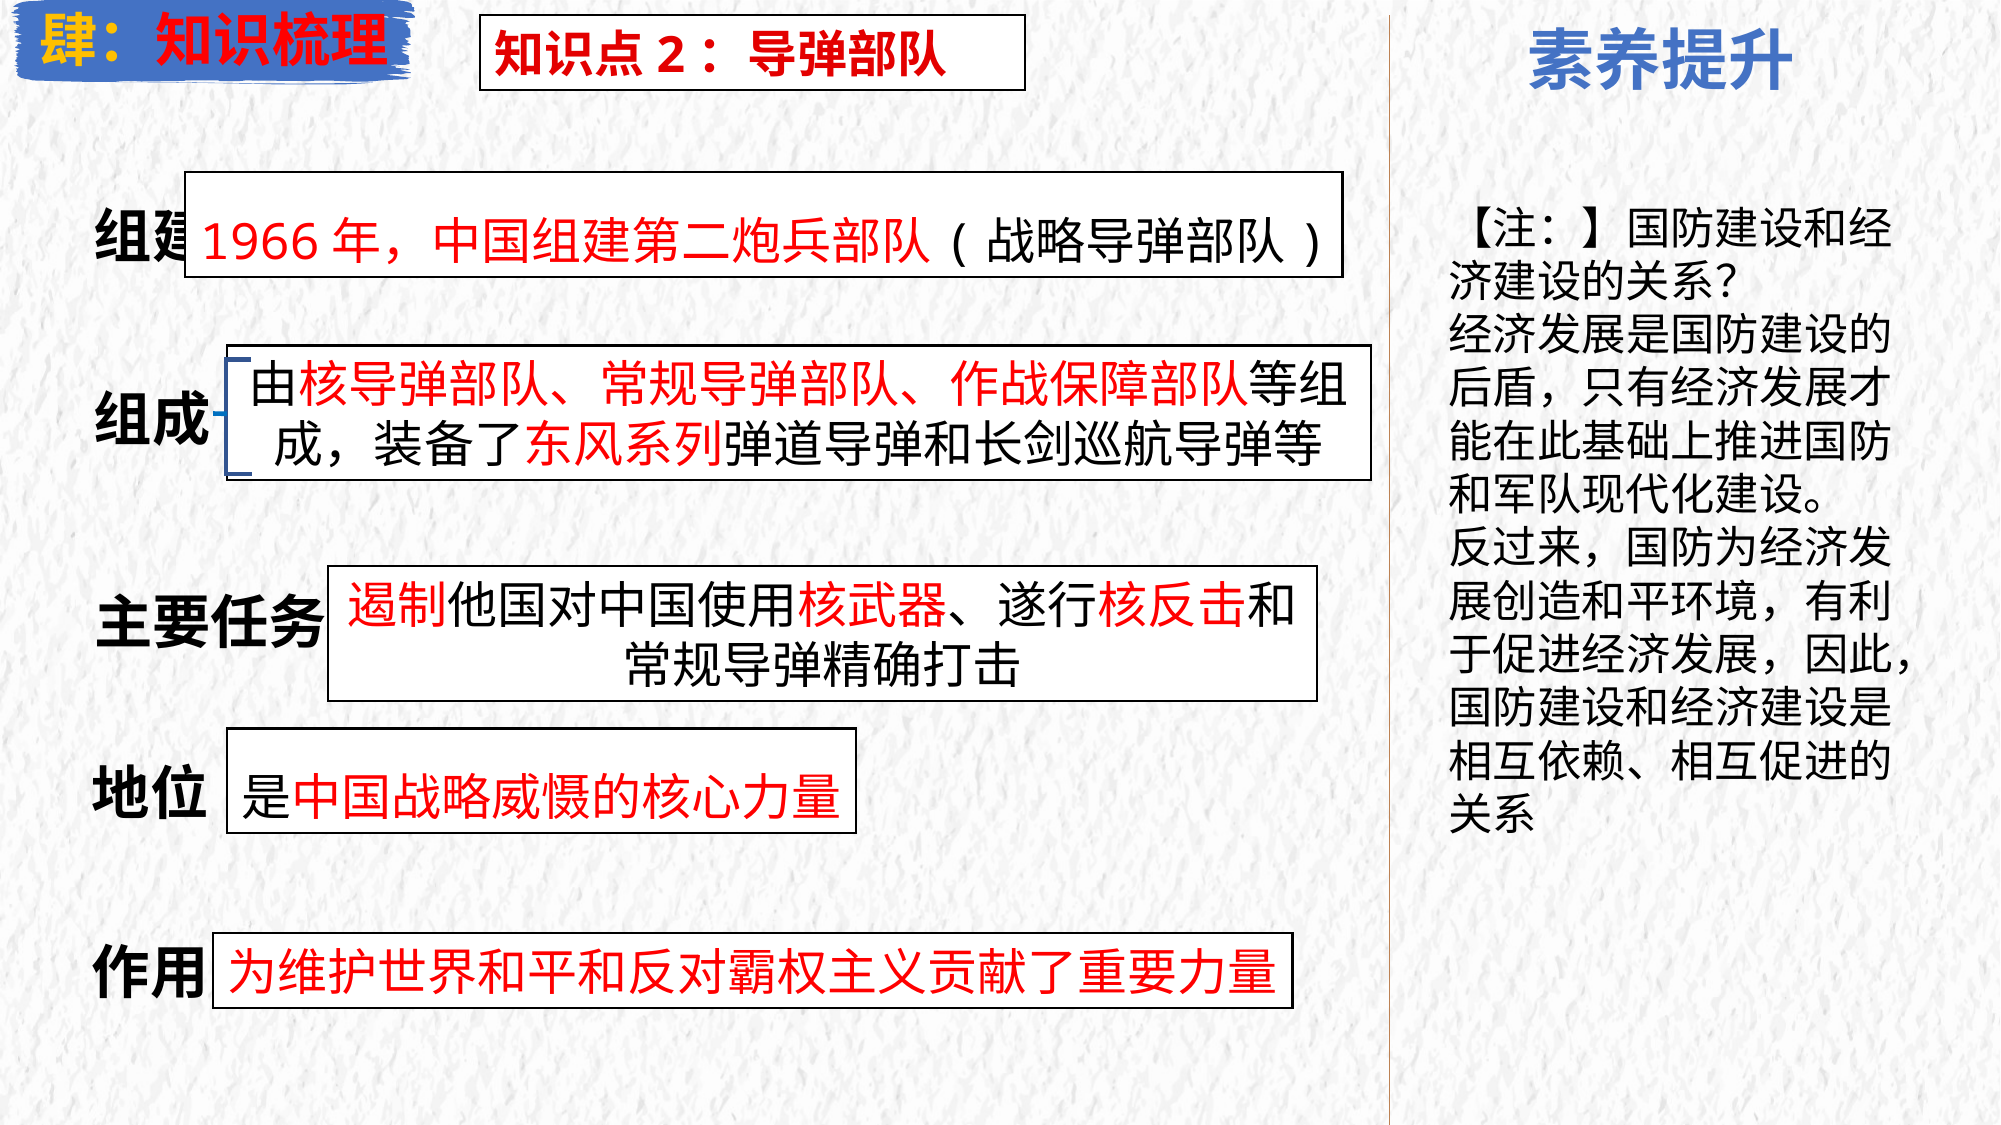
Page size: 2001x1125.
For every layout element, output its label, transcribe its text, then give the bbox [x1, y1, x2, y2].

text_box 【注：】国防建设和经济建设的关系？ 经济发展是国防建设的后盾，只有经济发展才能在此基础上推进国防和军队现代化建设。 反过来，国防为经济发展创造和平环境，有利于促进经济发展，因此，国防建设和经济建设是相互依赖、相互促进的关系 [1433, 192, 1937, 847]
text_box 由核导弹部队、常规导弹部队、作战保障部队等组成，装备了东风系列弹道导弹和长剑巡航导弹等 [226, 344, 1372, 481]
text_box 是中国战略威慑的核心力量 [226, 727, 857, 834]
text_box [213, 359, 253, 474]
text_box 知识点2：导弹部队 [479, 14, 1026, 91]
text_box 素养提升 [1513, 10, 1810, 106]
text_box 组建 [79, 192, 184, 277]
text_box 遏制他国对中国使用核武器、遂行核反击和常规导弹精确打击 [327, 565, 1318, 702]
text_box 1966年，中国组建第二炮兵部队(战略导弹部队) [184, 171, 1344, 278]
picture [0, 0, 2001, 1125]
text_box 地位 [77, 748, 224, 834]
text_box 为维护世界和平和反对霸权主义贡献了重要力量 [212, 932, 1294, 1009]
text_box 主要任务 [79, 577, 327, 663]
text_box 肆：知识梳理 [11, 0, 415, 85]
text_box 作用 [77, 928, 224, 1013]
text_box 组成 [79, 374, 213, 460]
